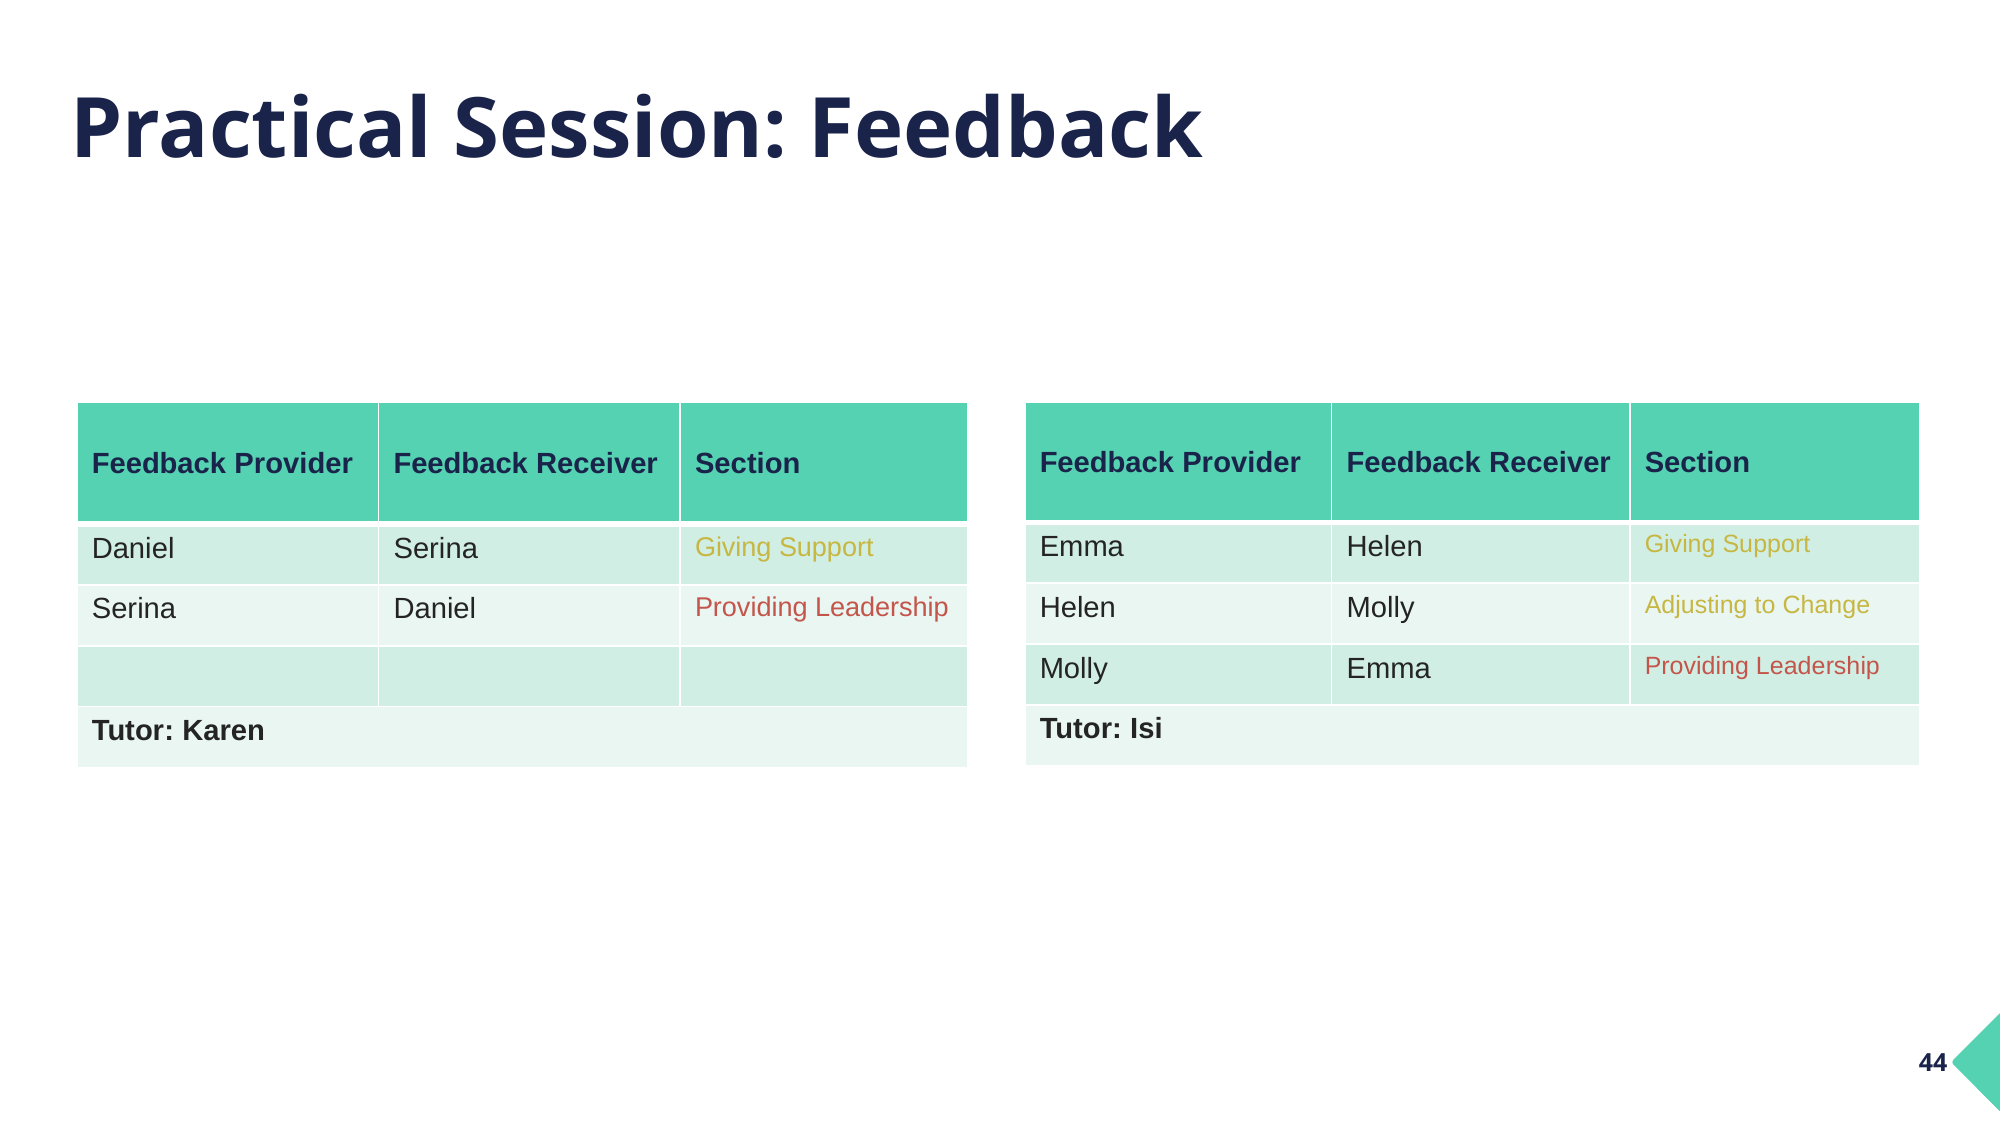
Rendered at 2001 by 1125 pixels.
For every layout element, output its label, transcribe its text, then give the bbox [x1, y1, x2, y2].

table_cell Serina [78, 586, 378, 645]
title Practical Session: Feedback [55, 71, 1781, 190]
table_header Section [681, 403, 967, 521]
table_cell Helen [1332, 525, 1629, 582]
table_cell [681, 647, 967, 706]
table_cell Emma [1026, 525, 1331, 582]
table_cell Serina [379, 527, 679, 584]
table_header Feedback Provider [1026, 403, 1331, 520]
table_cell Adjusting to Change [1631, 584, 1919, 643]
table_header Feedback Receiver [379, 403, 679, 521]
table_cell Providing Leadership [1631, 645, 1919, 704]
table_cell Molly [1332, 584, 1629, 643]
table_cell Helen [1026, 584, 1331, 643]
table_cell Tutor: Karen [78, 707, 967, 767]
table_cell Providing Leadership [681, 586, 967, 645]
table_cell Tutor: Isi [1026, 706, 1919, 765]
table_cell Daniel [379, 586, 679, 645]
table_header Feedback Receiver [1332, 403, 1629, 520]
table_header Section [1631, 403, 1919, 520]
table_cell [78, 647, 378, 706]
table_cell Molly [1026, 645, 1331, 704]
table_cell Emma [1332, 645, 1629, 704]
table_cell Daniel [78, 527, 378, 584]
table_cell [379, 647, 679, 706]
table_header Feedback Provider [78, 403, 378, 521]
table_cell Giving Support [681, 527, 967, 584]
table_cell Giving Support [1631, 525, 1919, 582]
